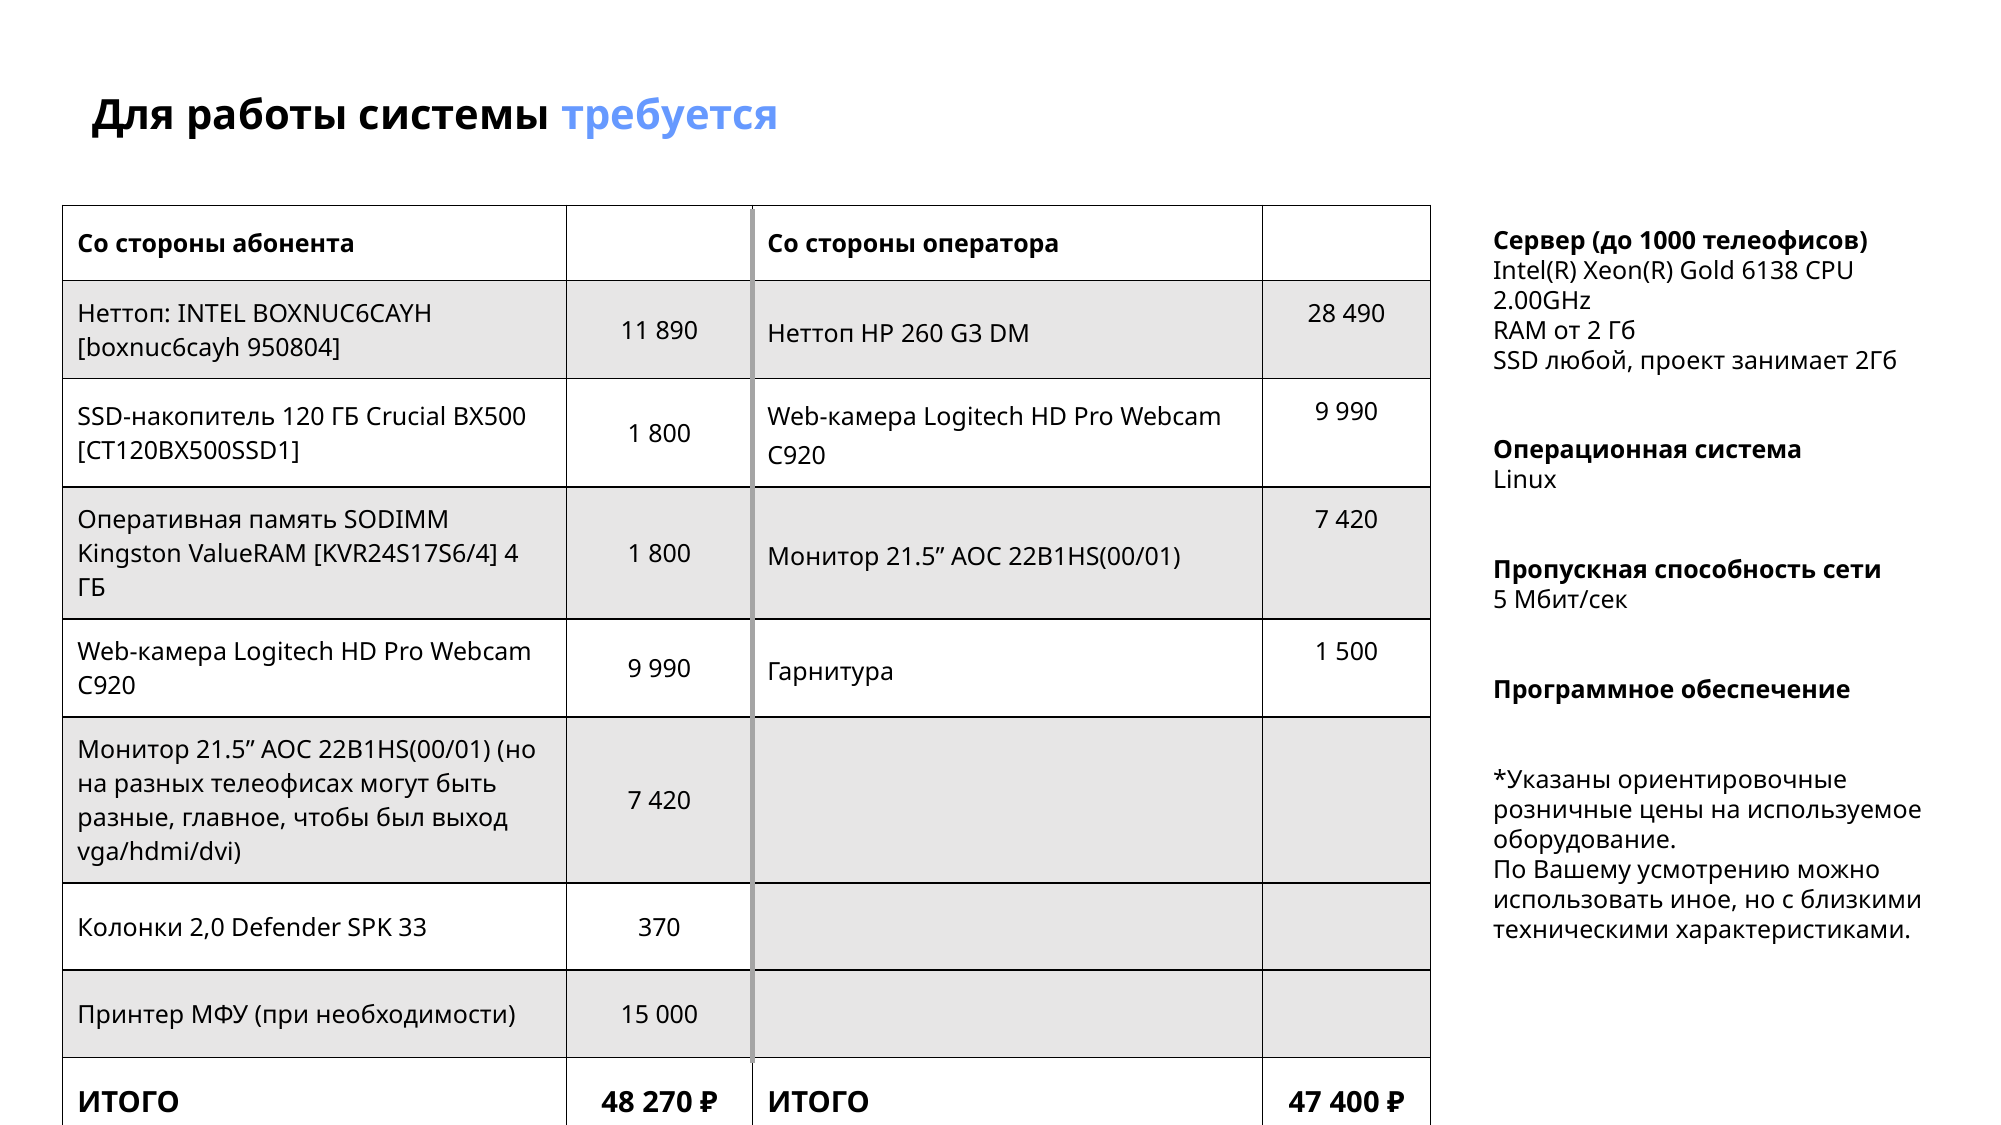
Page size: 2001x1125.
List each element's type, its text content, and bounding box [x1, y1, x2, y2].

table_cell Принтер МФУ (при необходимости) [63, 971, 566, 1057]
table_cell [758, 718, 1262, 882]
table_cell 1 800 [567, 488, 748, 618]
text_box Сервер (до 1000 телеофисов) Intel(R) Xeon(R) Gold 6138 CPU 2.00GHz RAM от 2 Гб SSD любой, проект занимает 2Гб Операционная система Linux Пропускная способность сети 5 Мбит/сек Программное обеспечение *Указаны ориентировочные розничные цены на используемое оборудование. По Вашему усмотрению можно использовать иное, но с близкими техническими характеристиками. [1478, 209, 1960, 1024]
table_cell 15 000 [567, 971, 748, 1057]
table_cell 28 490 [1263, 281, 1430, 378]
table_cell Неттоп: INTEL BOXNUC6CAYH [boxnuc6cayh 950804] [63, 281, 566, 378]
table_cell 9 990 [1263, 379, 1430, 486]
table_cell 1 500 [1263, 620, 1430, 716]
table_cell Web-камера Logitech HD Pro Webcam C920 [63, 620, 566, 716]
table_cell 370 [567, 884, 748, 969]
table_cell [1263, 971, 1430, 1057]
table_cell 9 990 [567, 620, 748, 716]
table_cell [1263, 718, 1430, 882]
table_cell Гарнитура [758, 620, 1262, 716]
table_cell Колонки 2,0 Defender SPK 33 [63, 884, 566, 969]
table_header Со стороны абонента [63, 206, 566, 280]
table_cell Неттоп HP 260 G3 DM [758, 281, 1262, 378]
table_cell 7 420 [567, 718, 748, 882]
table_header [1263, 206, 1430, 280]
table_cell ИТОГО [63, 1058, 566, 1125]
table_cell [758, 884, 1262, 969]
table_cell SSD-накопитель 120 ГБ Crucial BX500 [CT120BX500SSD1] [63, 379, 566, 486]
table_cell Web-камера Logitech HD Pro Webcam C920 [758, 379, 1262, 486]
table_cell 7 420 [1263, 488, 1430, 618]
title Для работы системы требуется [77, 61, 1849, 172]
table_cell 1 800 [567, 379, 748, 486]
table_cell [758, 971, 1262, 1057]
table_cell 48 270 ₽ [567, 1058, 752, 1125]
table_cell Монитор 21.5” AOC 22B1HS(00/01) [758, 488, 1262, 618]
table_cell 47 400 ₽ [1263, 1058, 1430, 1125]
table_cell Монитор 21.5” AOC 22B1HS(00/01) (но на разных телеофисах могут быть разные, главное, чтобы был выход vga/hdmi/dvi) [63, 718, 566, 882]
table_header [567, 206, 752, 280]
table_cell 11 890 [567, 281, 748, 378]
table_cell [1263, 884, 1430, 969]
table_cell Оперативная память SODIMM Kingston ValueRAM [KVR24S17S6/4] 4 ГБ [63, 488, 566, 618]
table_cell ИТОГО [753, 1058, 1262, 1125]
table_header Со стороны оператора [753, 206, 1262, 280]
